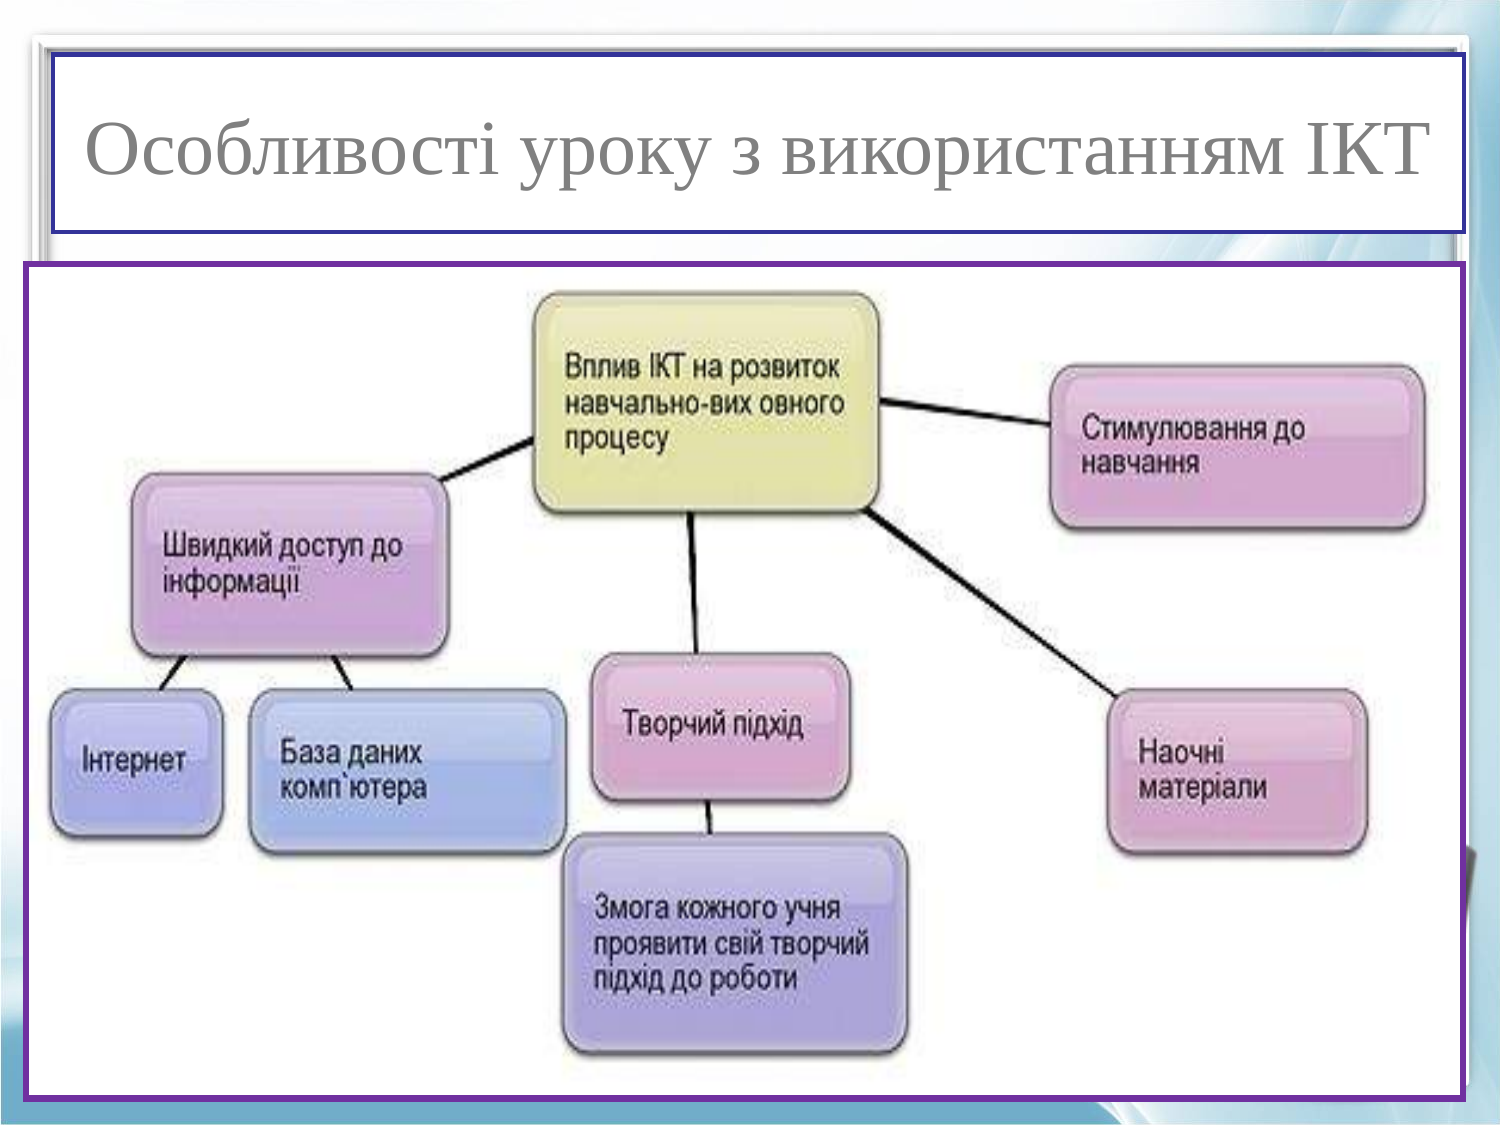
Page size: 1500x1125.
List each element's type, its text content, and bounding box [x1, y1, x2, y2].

picture [0, 0, 1500, 1125]
title Особливості уроку з використанням ІКТ [51, 52, 1466, 234]
